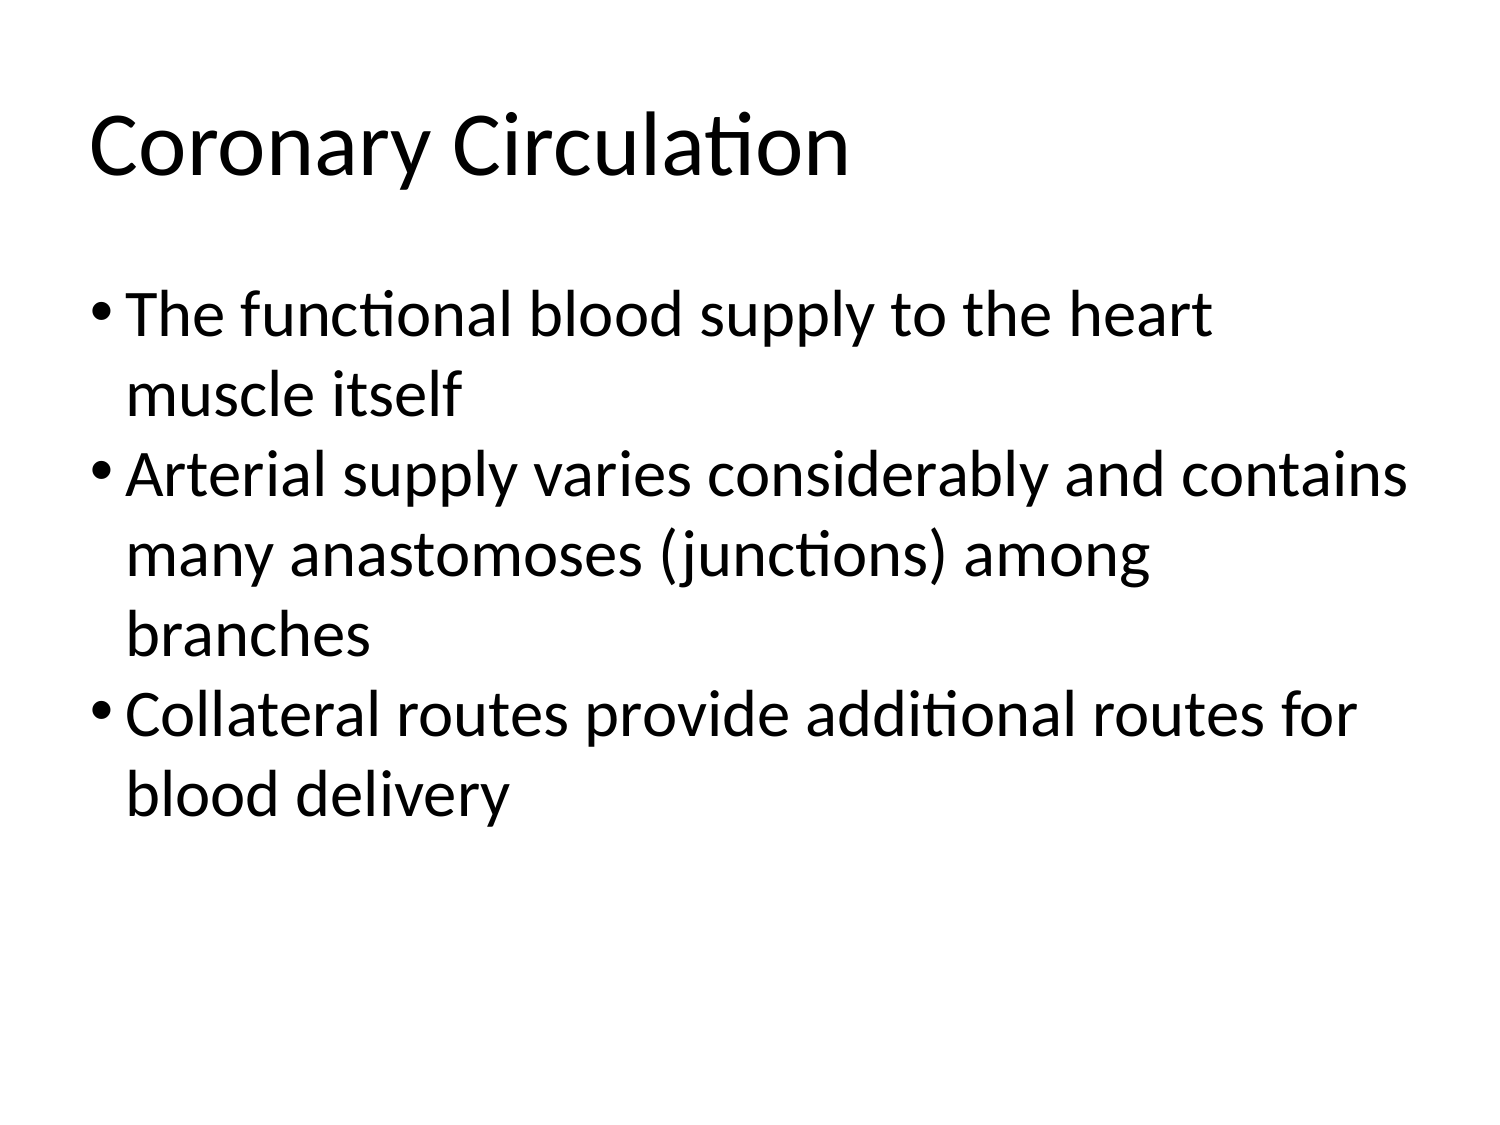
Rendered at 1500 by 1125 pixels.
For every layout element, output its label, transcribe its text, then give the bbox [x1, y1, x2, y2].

text_box The functional blood supply to the heart muscle itself Arterial supply varies considerably and contains many anastomoses (junctions) among branches Collateral routes provide additional routes for blood delivery [75, 262, 1425, 1005]
text_box Coronary Circulation [75, 45, 1425, 233]
